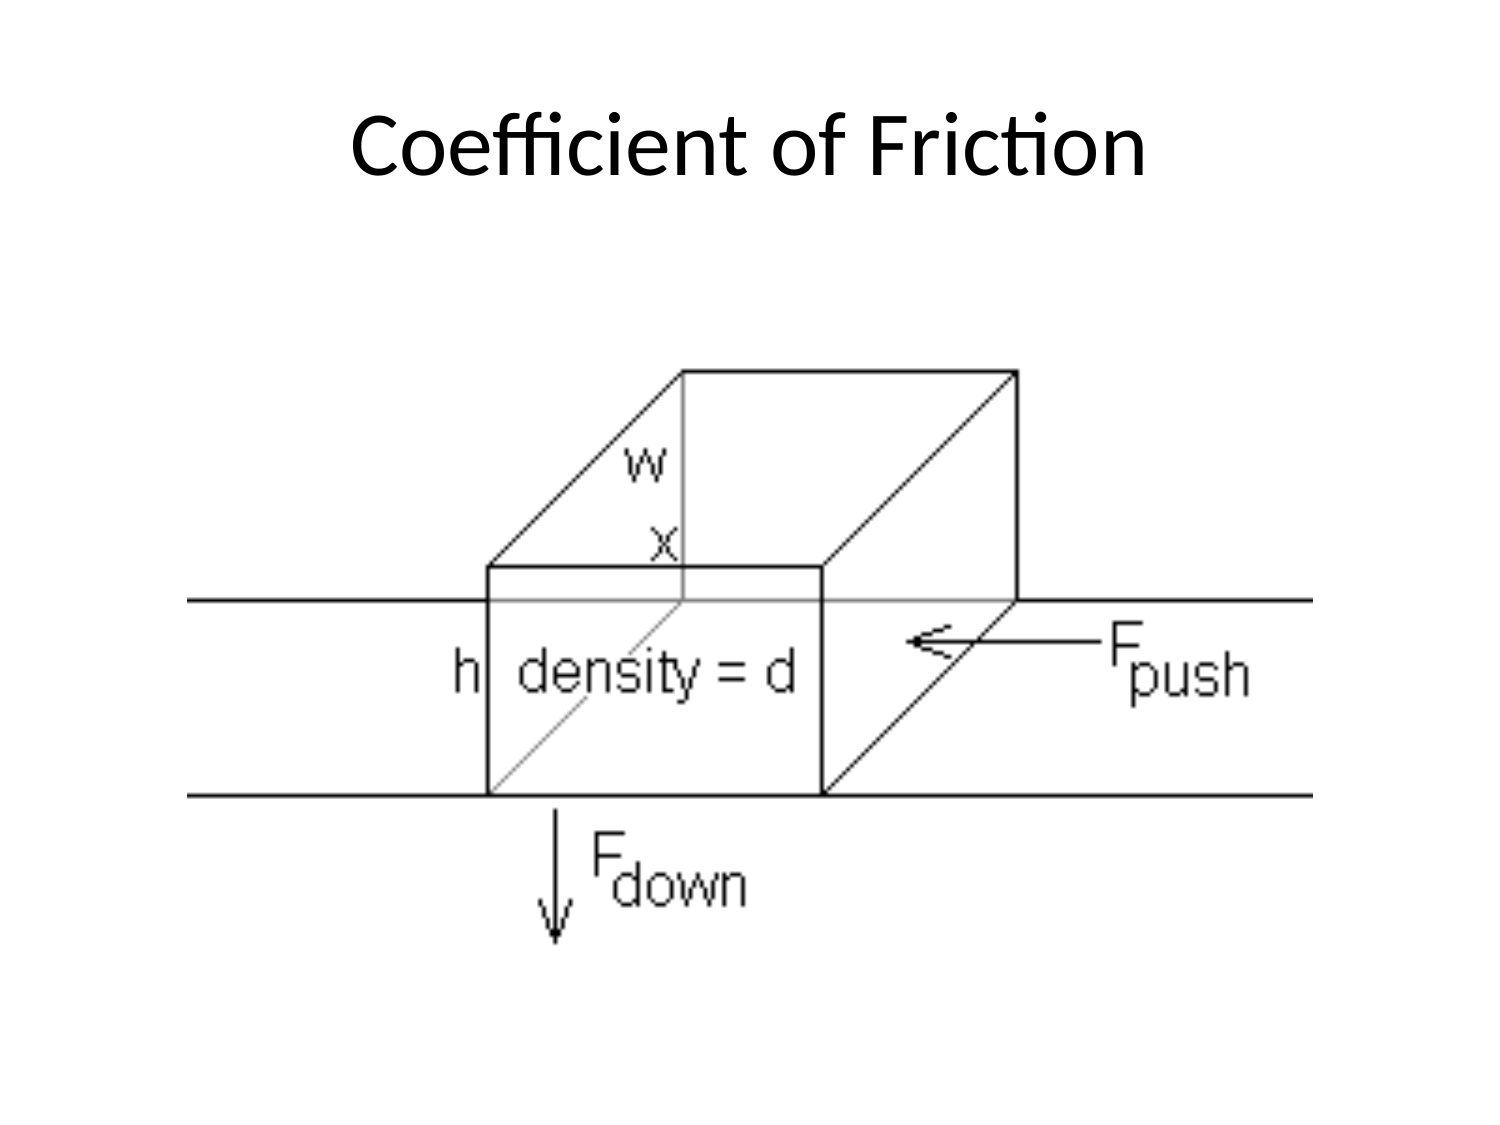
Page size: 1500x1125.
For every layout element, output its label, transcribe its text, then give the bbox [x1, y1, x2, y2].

title Coefficient of Friction [75, 45, 1425, 233]
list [187, 262, 1313, 1013]
